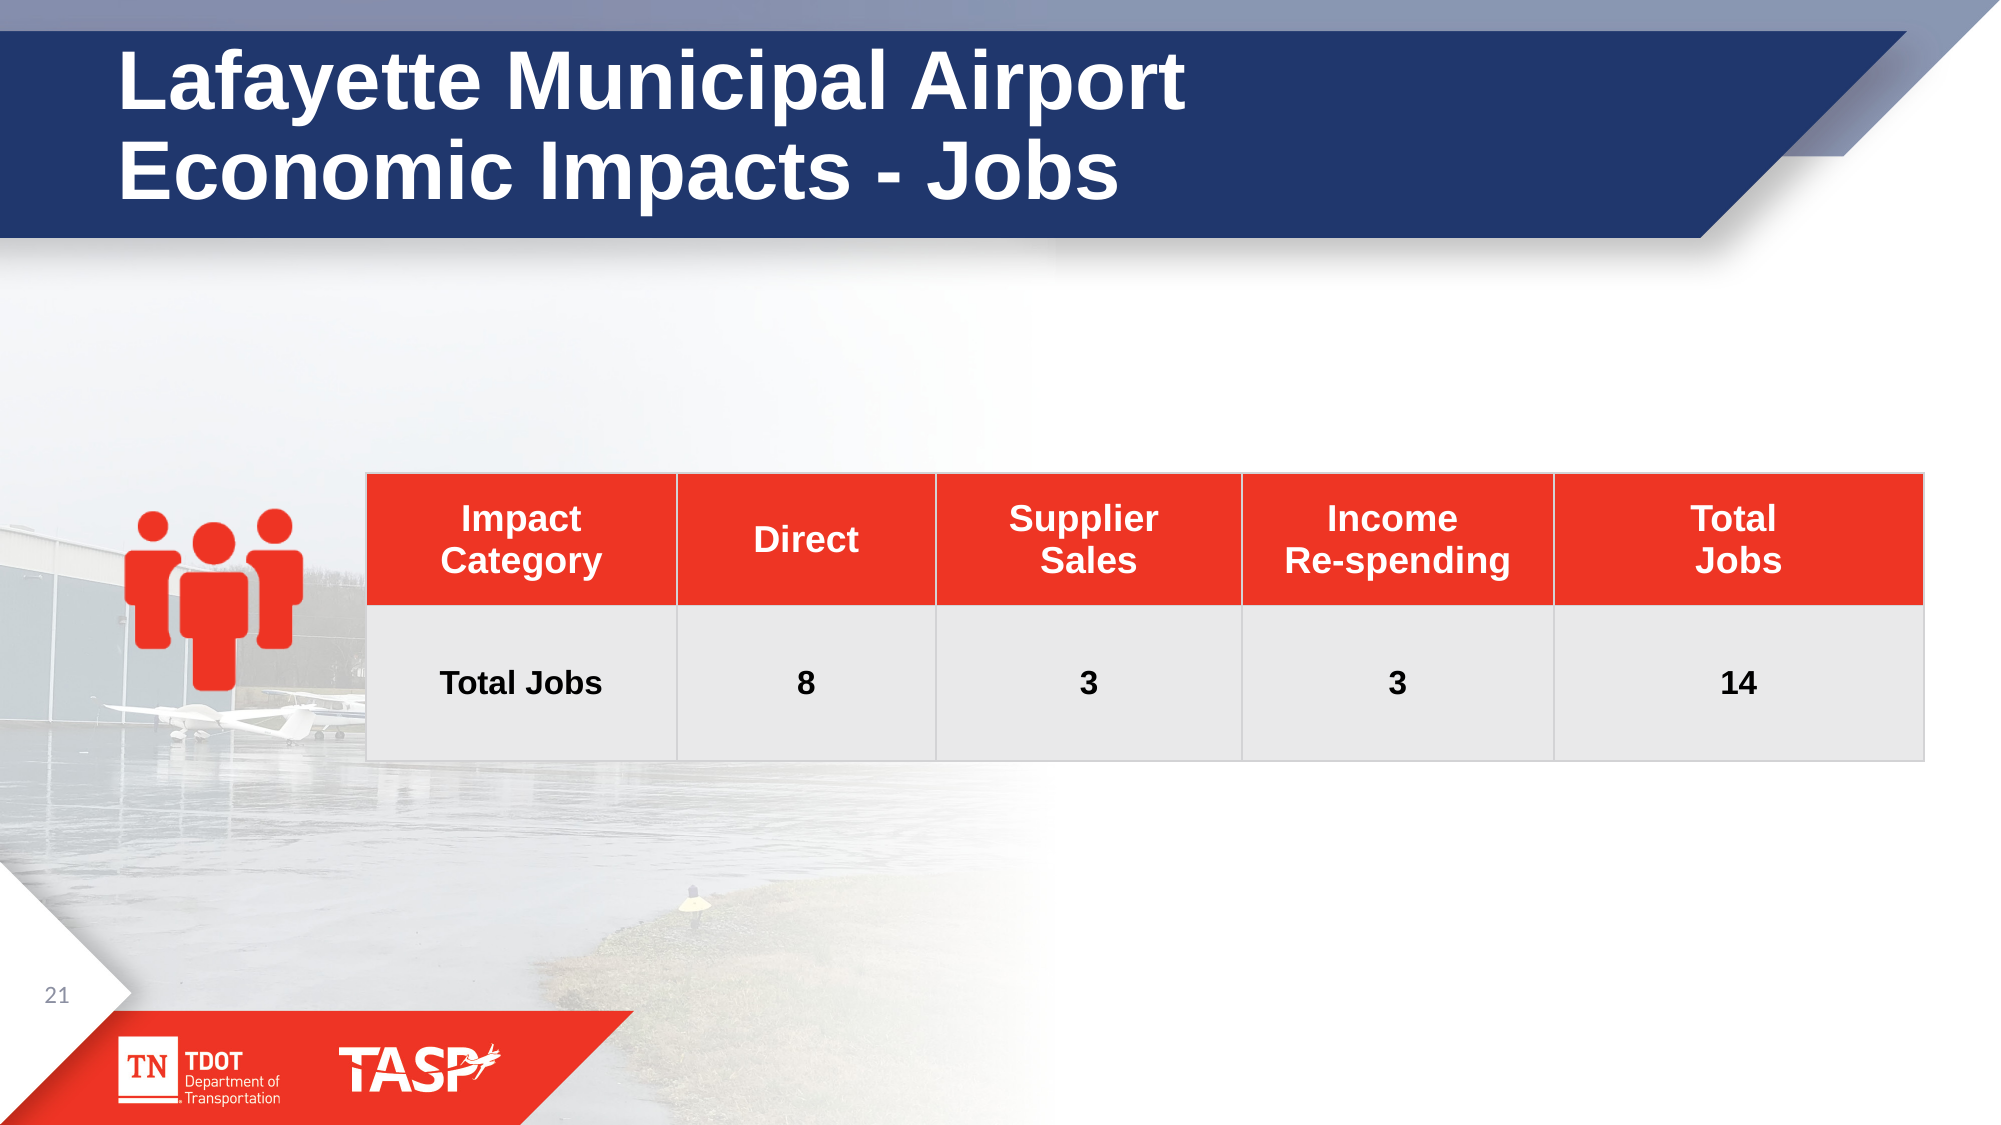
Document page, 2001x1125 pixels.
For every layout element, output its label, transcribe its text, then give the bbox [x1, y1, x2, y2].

table_header Income Re-spending [1243, 474, 1553, 605]
table_header Impact Category [367, 474, 676, 605]
title Lafayette Municipal Airport Economic Impacts - Jobs [102, 32, 2000, 223]
picture [0, 0, 2001, 1125]
slide_number 21 [0, 963, 85, 1024]
table_header Supplier Sales [937, 474, 1241, 605]
table_cell 8 [678, 606, 935, 760]
table_cell 3 [937, 606, 1241, 760]
table_cell 14 [1555, 606, 1923, 760]
table_header Total Jobs [1555, 474, 1923, 605]
table_header Direct [678, 474, 935, 605]
table_cell 3 [1243, 606, 1553, 760]
table_cell Total Jobs [367, 606, 676, 760]
